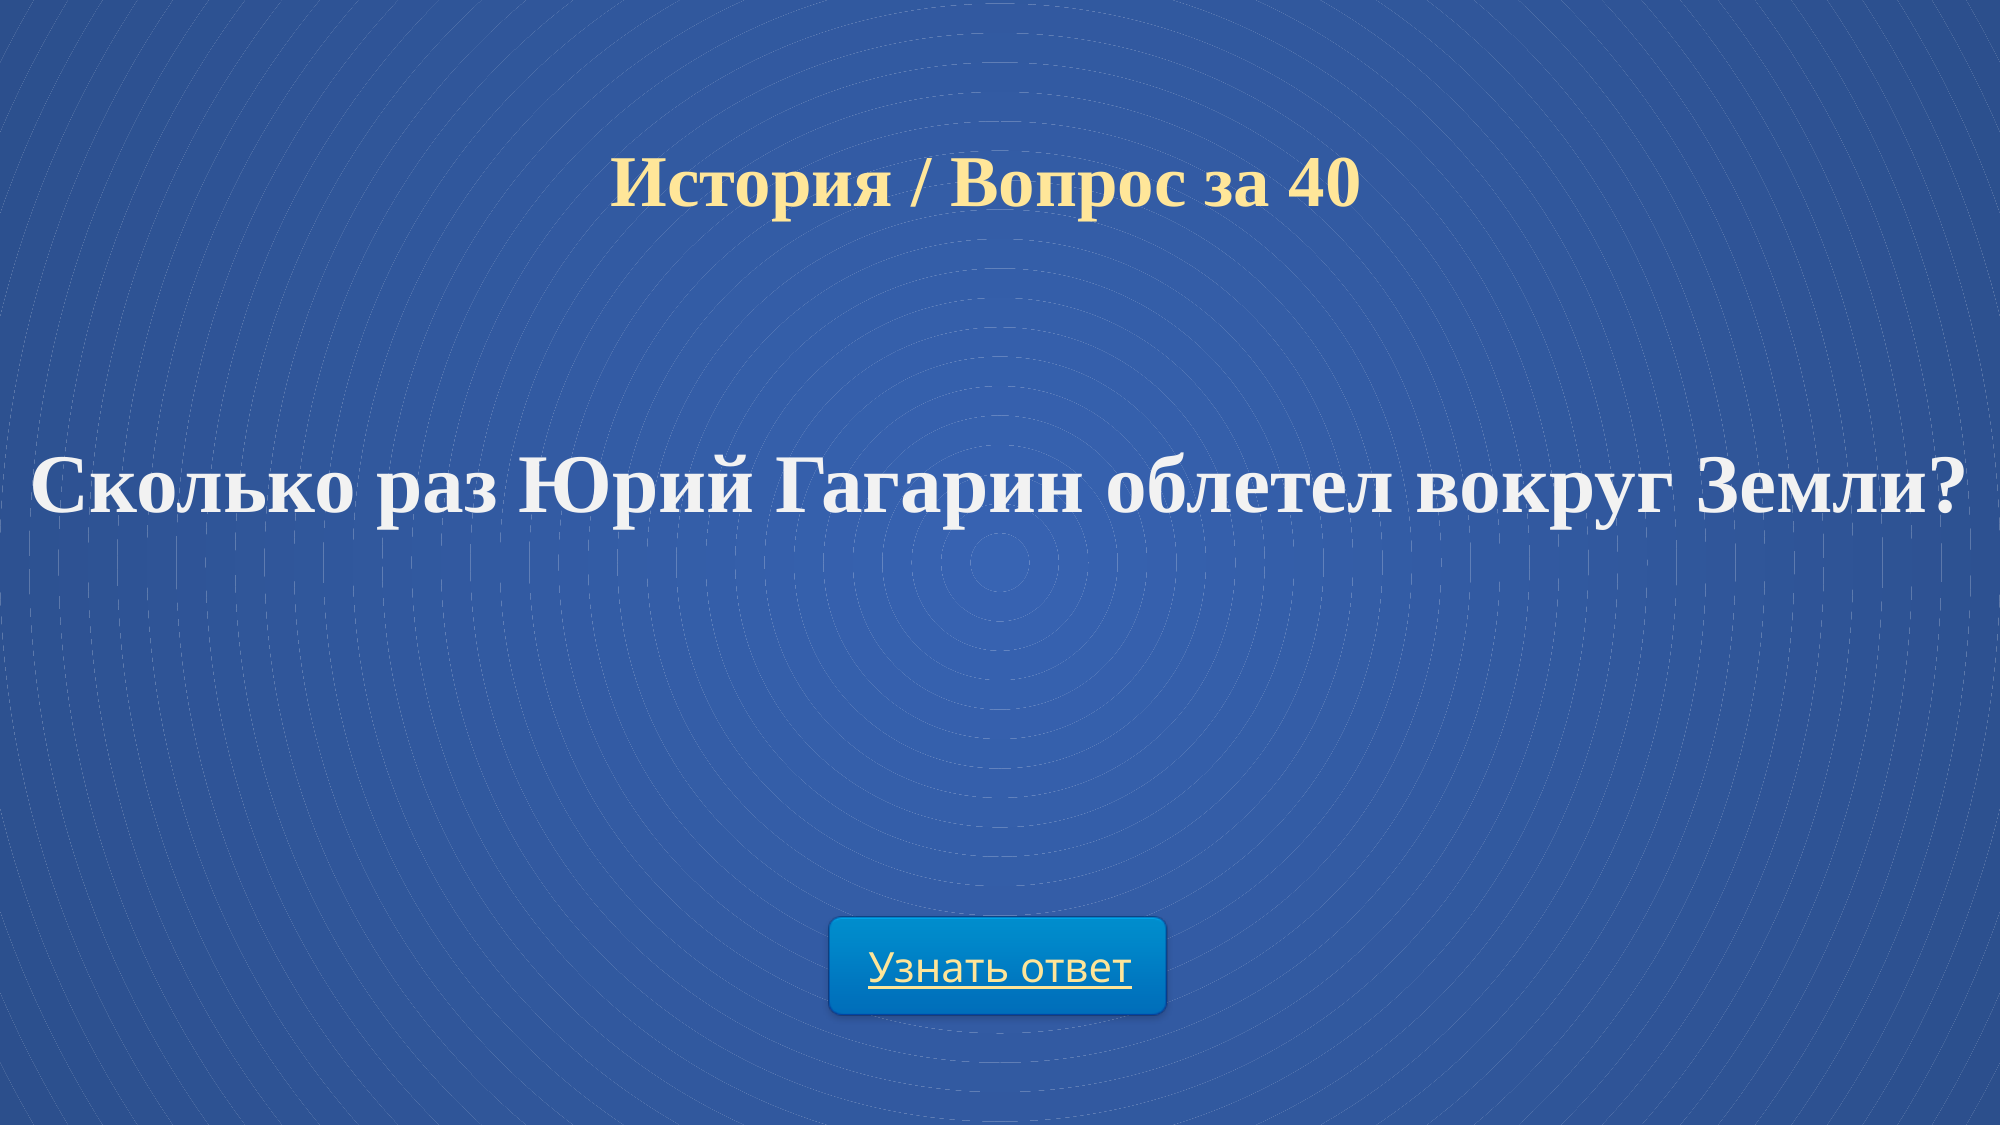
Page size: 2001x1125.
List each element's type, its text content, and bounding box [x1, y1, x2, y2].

text_box Сколько раз Юрий Гагарин облетел вокруг Земли? [0, 421, 2000, 537]
picture [793, 902, 1180, 1035]
text_box История / Вопрос за 40 [389, 125, 1584, 229]
